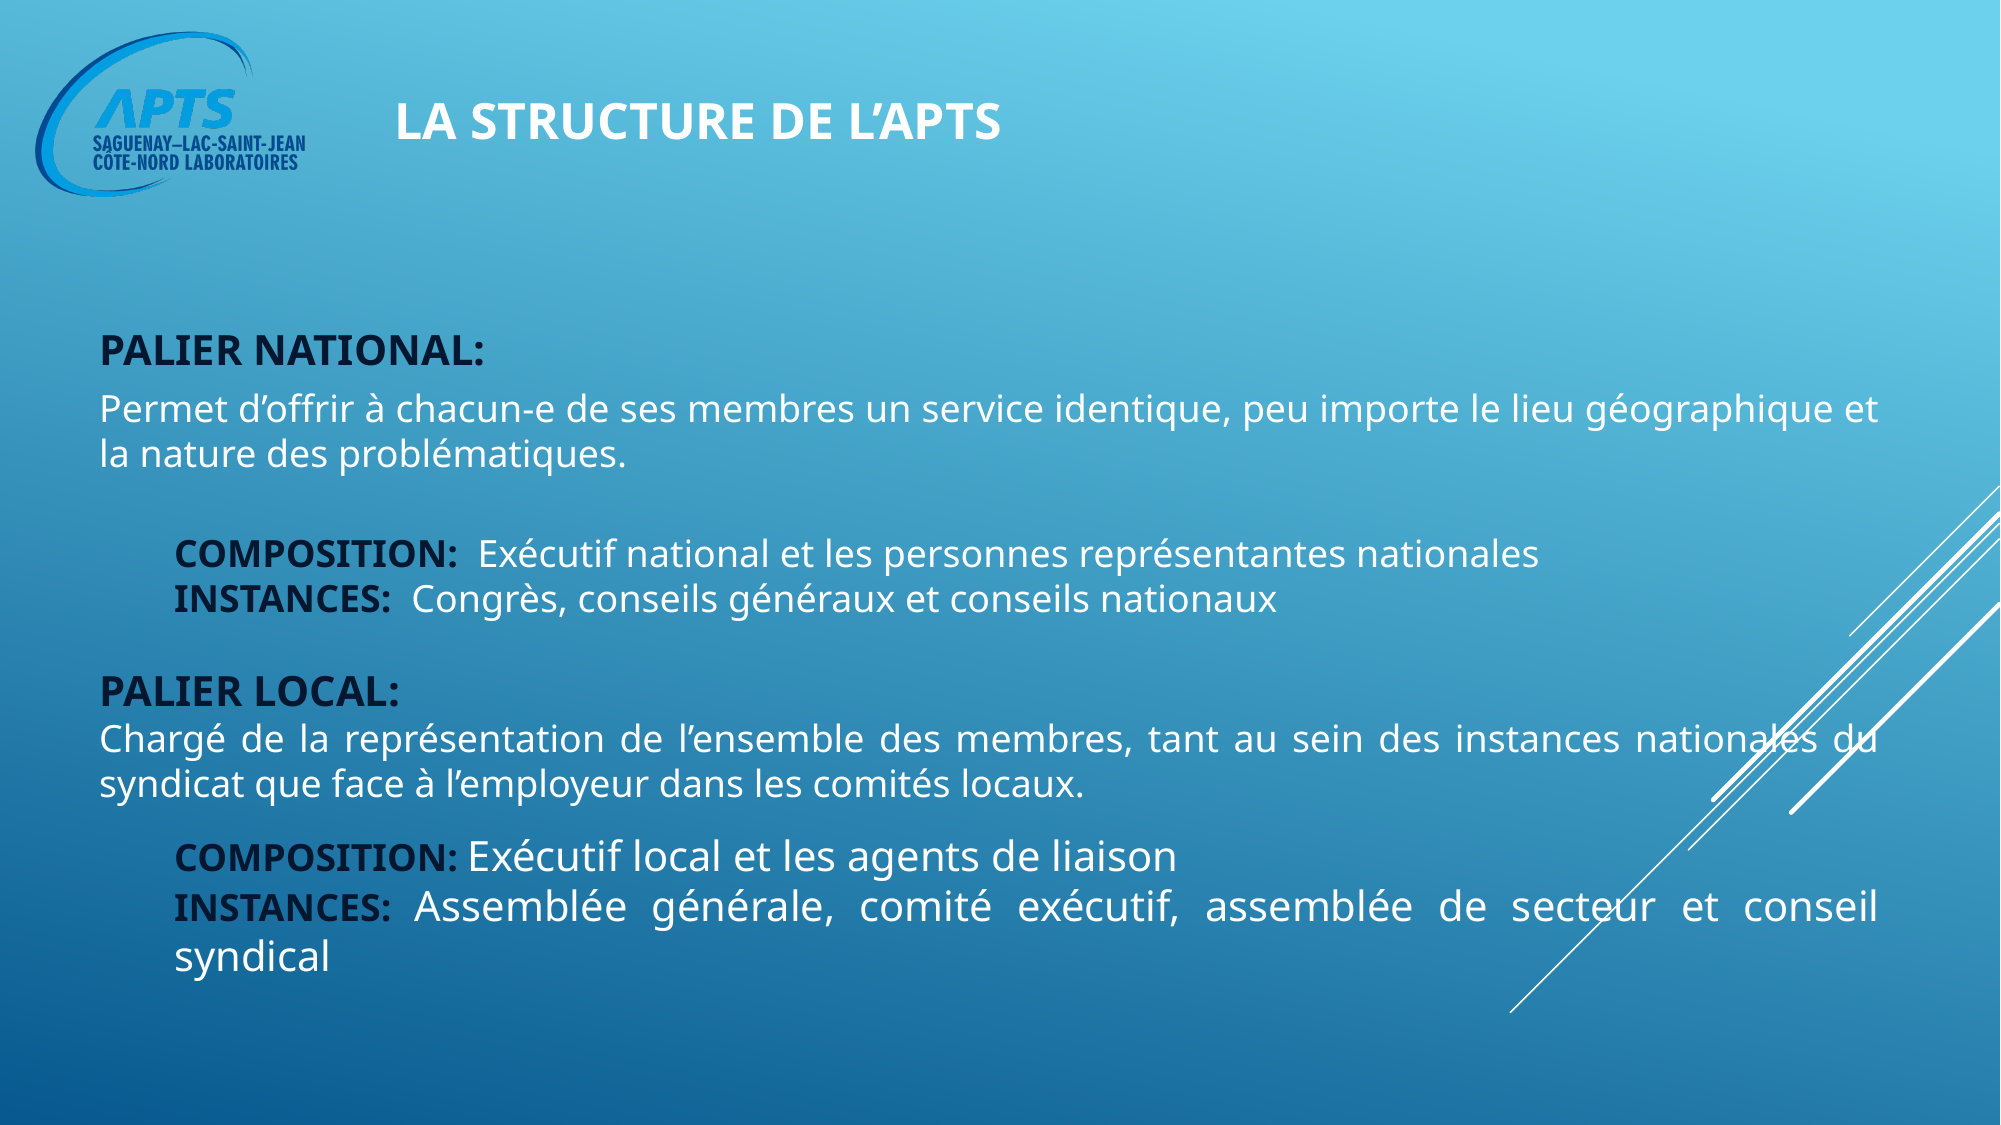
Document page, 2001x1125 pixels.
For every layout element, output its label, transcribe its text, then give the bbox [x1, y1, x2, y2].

picture [15, 0, 326, 240]
text_box LA STRUCTURE DE L’APTS [379, 82, 1367, 158]
text_box PALIER NATIONAL: Permet d’offrir à chacun-e de ses membres un service identique, peu importe le lieu géographique et la nature des problématiques. COMPOSITION: Exécutif national et les personnes représentantes nationales INSTANCES: Congrès, conseils généraux et conseils nationaux PALIER LOCAL: Chargé de la représentation de l’ensemble des membres, tant au sein des instances nationales du syndicat que face à l’employeur dans les comités locaux. COMPOSITION: Exécutif local et les agents de liaison INSTANCES: Assemblée générale, comité exécutif, assemblée de secteur et conseil syndical [84, 316, 1896, 988]
